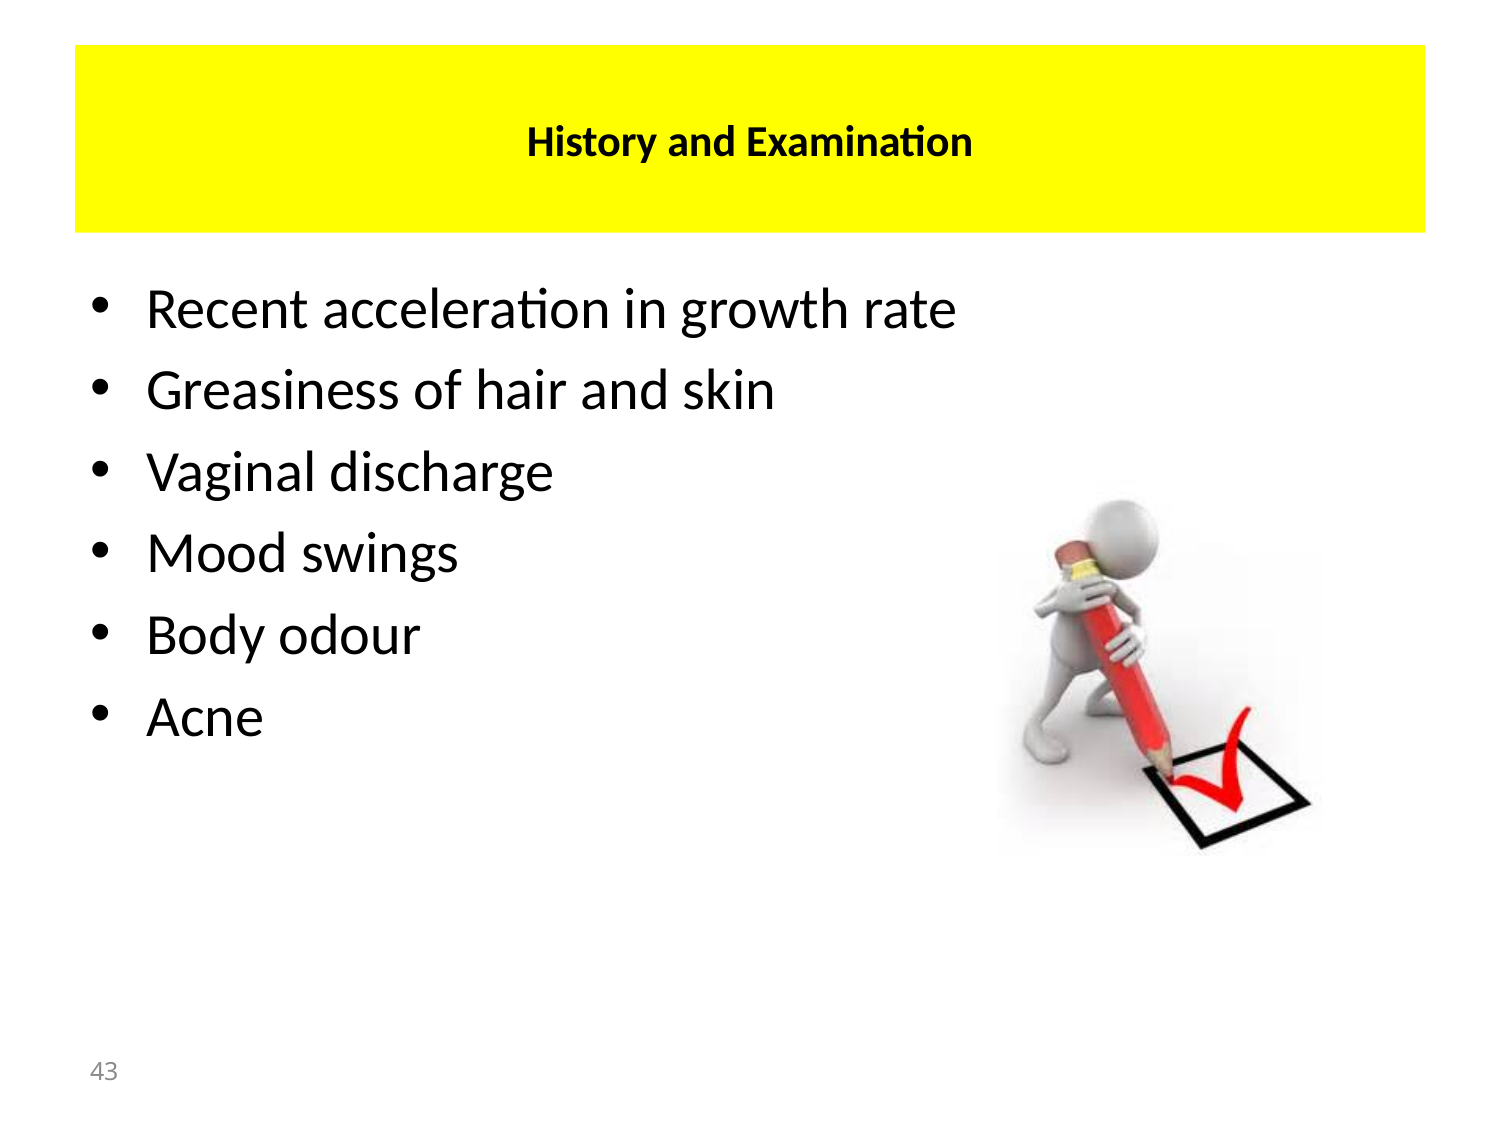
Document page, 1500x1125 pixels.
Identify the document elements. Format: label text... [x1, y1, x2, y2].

picture [972, 480, 1364, 870]
title History and Examination [75, 45, 1425, 233]
list Recent acceleration in growth rate Greasiness of hair and skin Vaginal discharge Mood swings Body odour Acne [75, 262, 1425, 1005]
slide_number 43 [75, 1042, 425, 1103]
